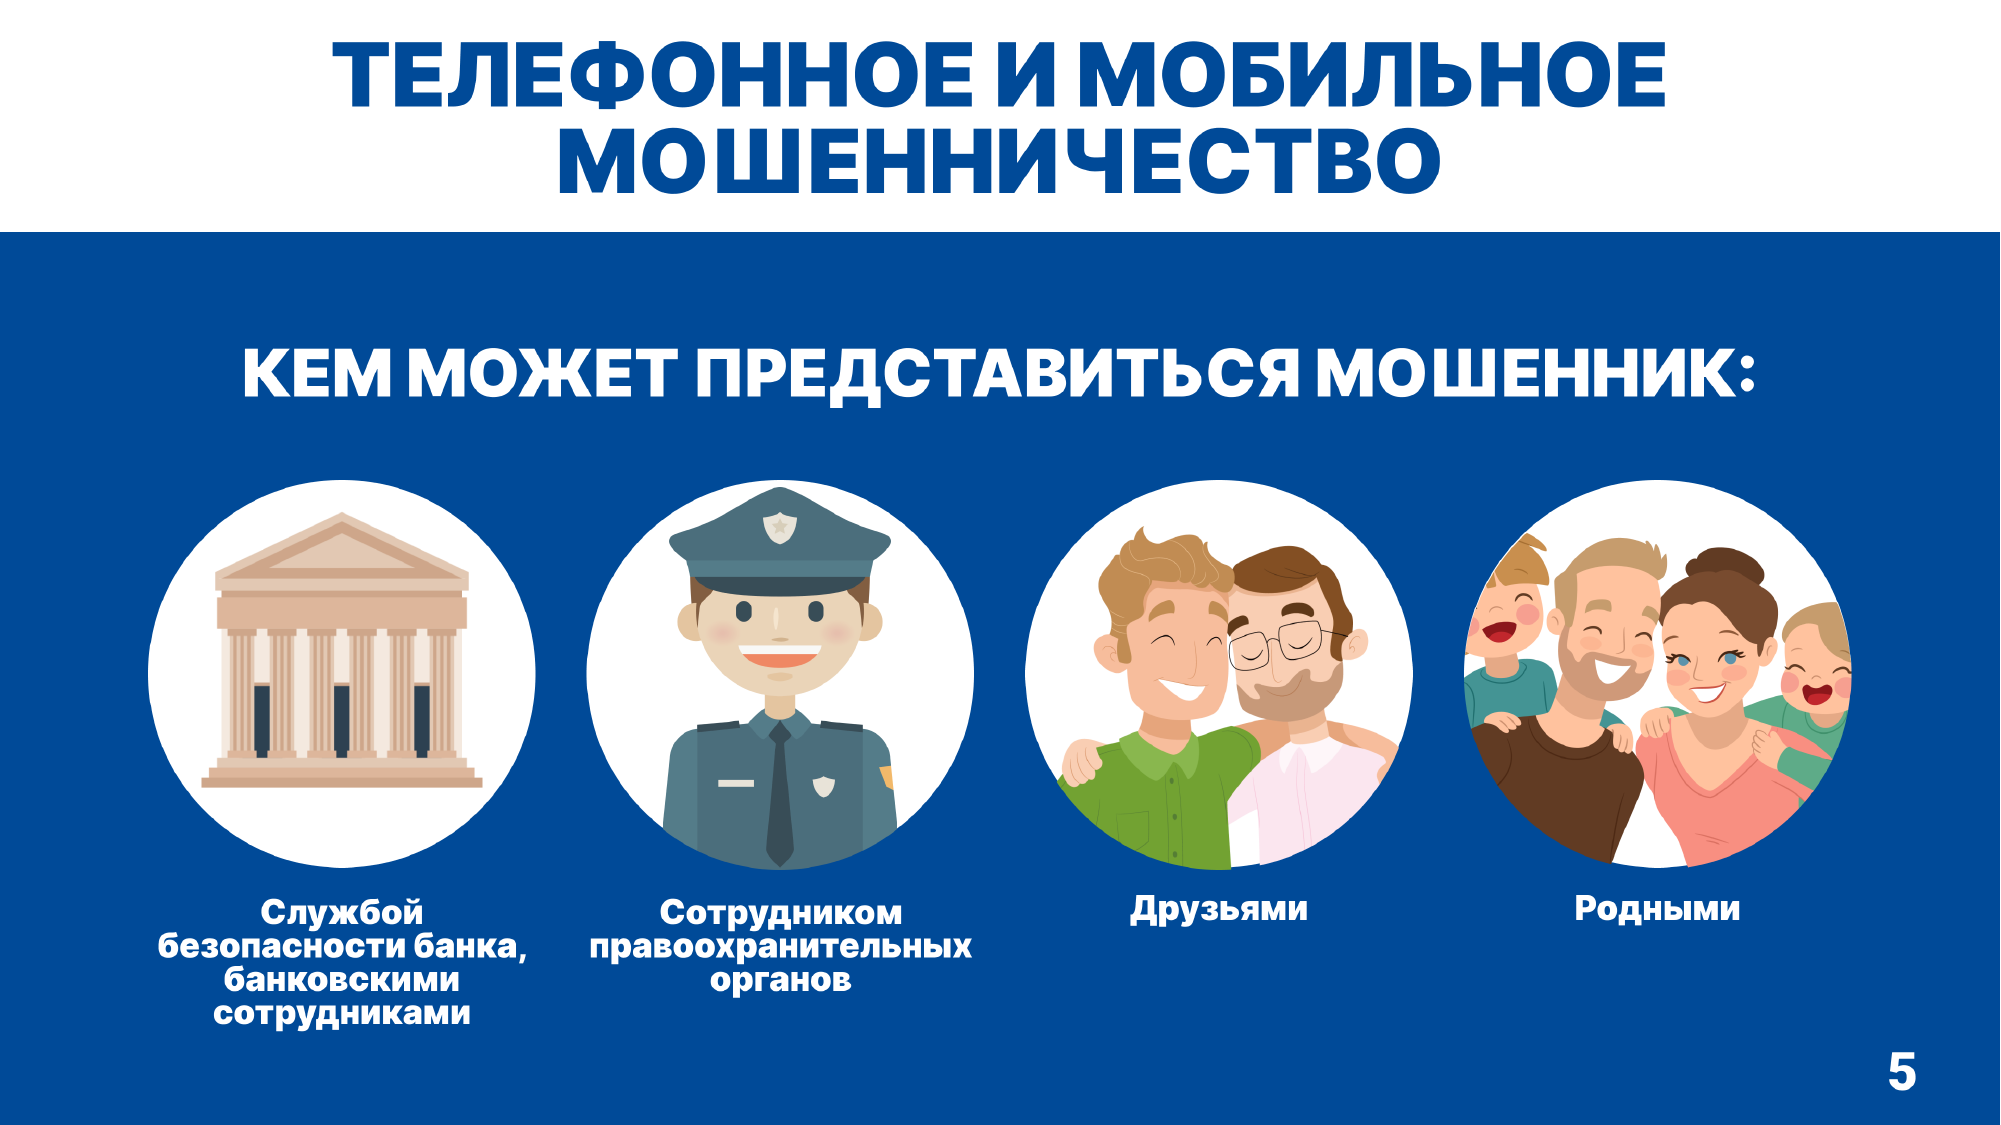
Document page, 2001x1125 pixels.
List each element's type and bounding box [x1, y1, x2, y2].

list [0, 0, 2000, 1125]
